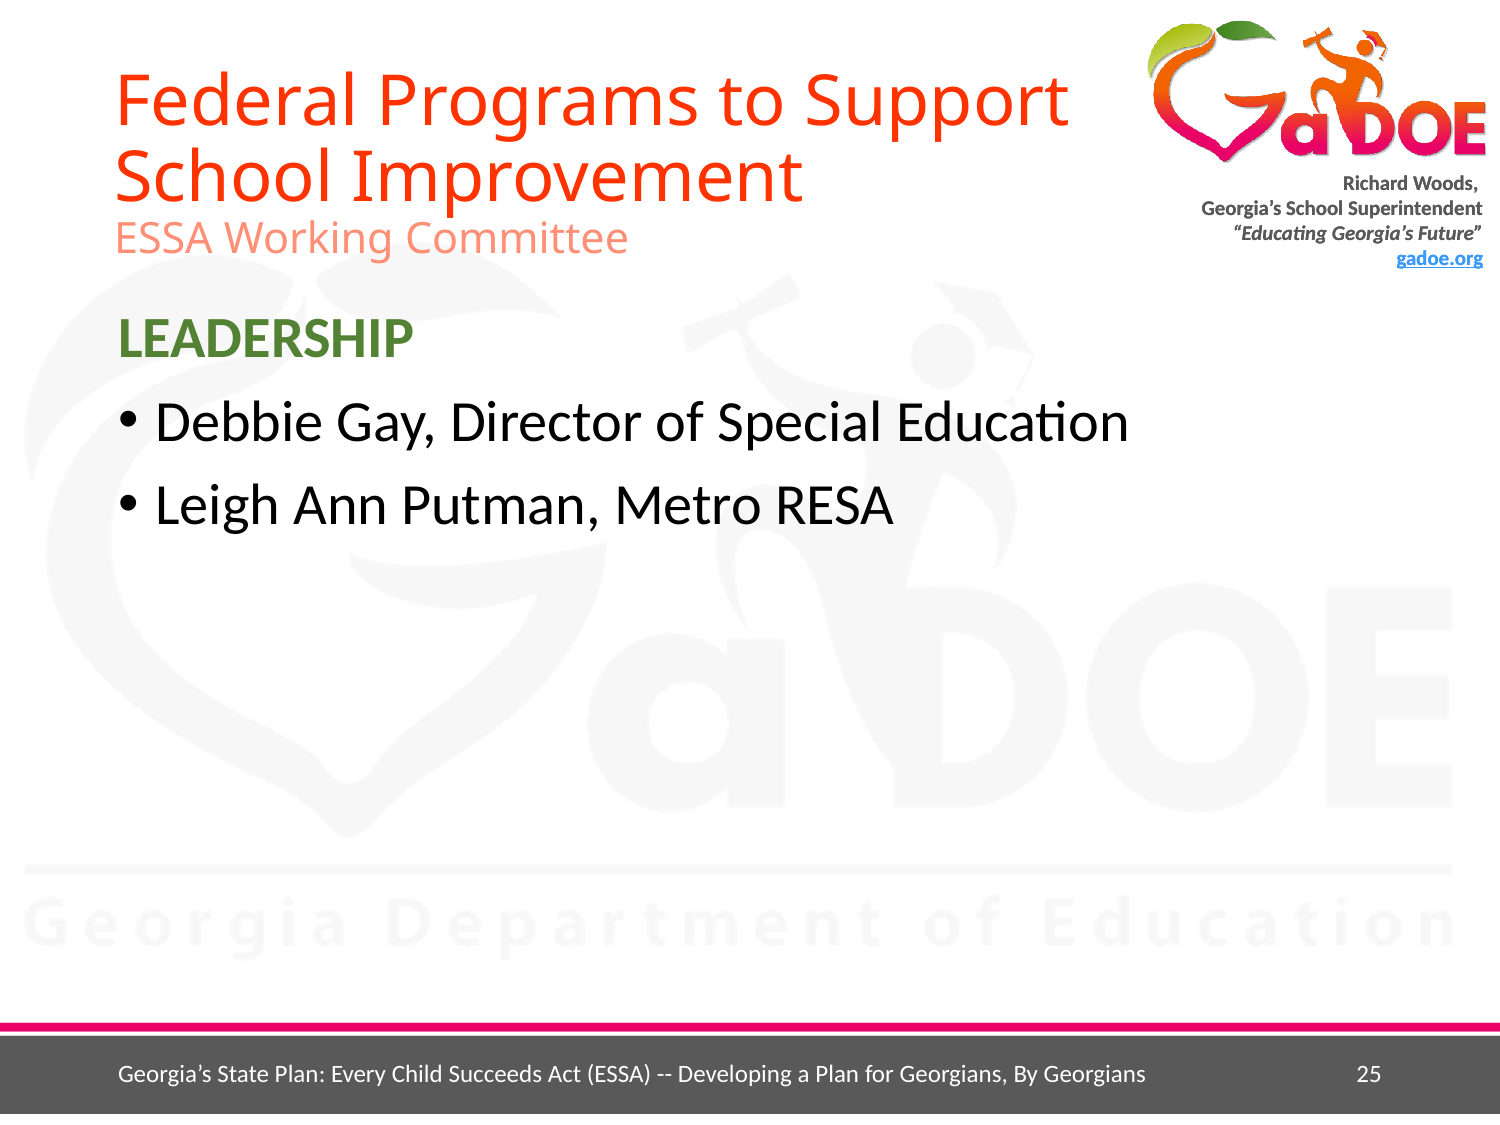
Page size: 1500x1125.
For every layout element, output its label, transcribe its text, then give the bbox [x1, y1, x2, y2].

picture [1135, 8, 1499, 164]
slide_number Georgia’s State Plan: Every Child Succeeds Act (ESSA) -- Developing a Plan for Georgians, By Georgians [103, 1042, 1176, 1103]
picture [19, 235, 1473, 980]
title Federal Programs to Support School Improvement ESSA Working Committee [99, 54, 1136, 273]
list LEADERSHIP Debbie Gay, Director of Special Education Leigh Ann Putman, Metro RESA [103, 299, 1397, 1014]
slide_number 25 [1176, 1042, 1397, 1103]
